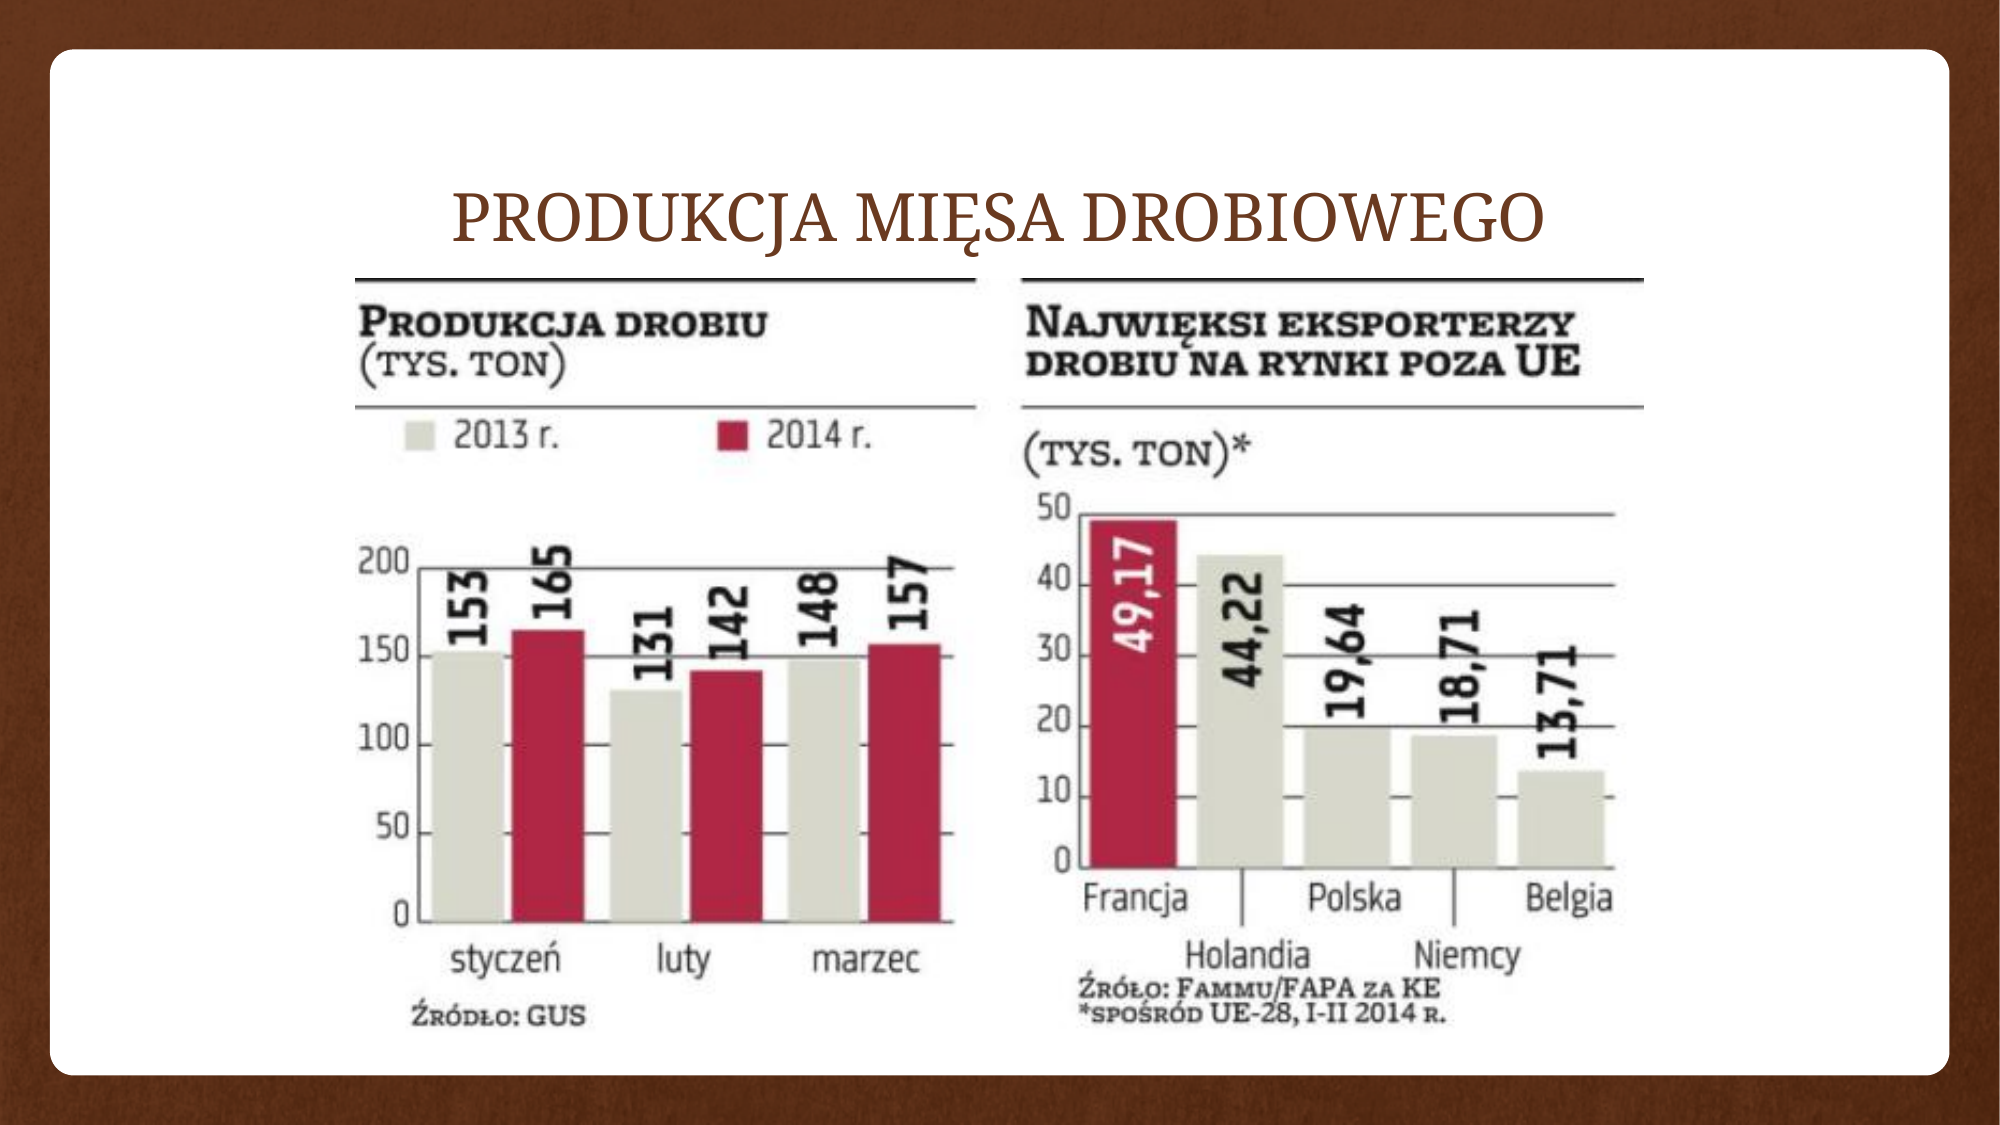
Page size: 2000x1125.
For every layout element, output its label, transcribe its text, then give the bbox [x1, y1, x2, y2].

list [355, 278, 1644, 1036]
title PRODUKCJA MIĘSA DROBIOWEGO [199, 70, 1800, 263]
